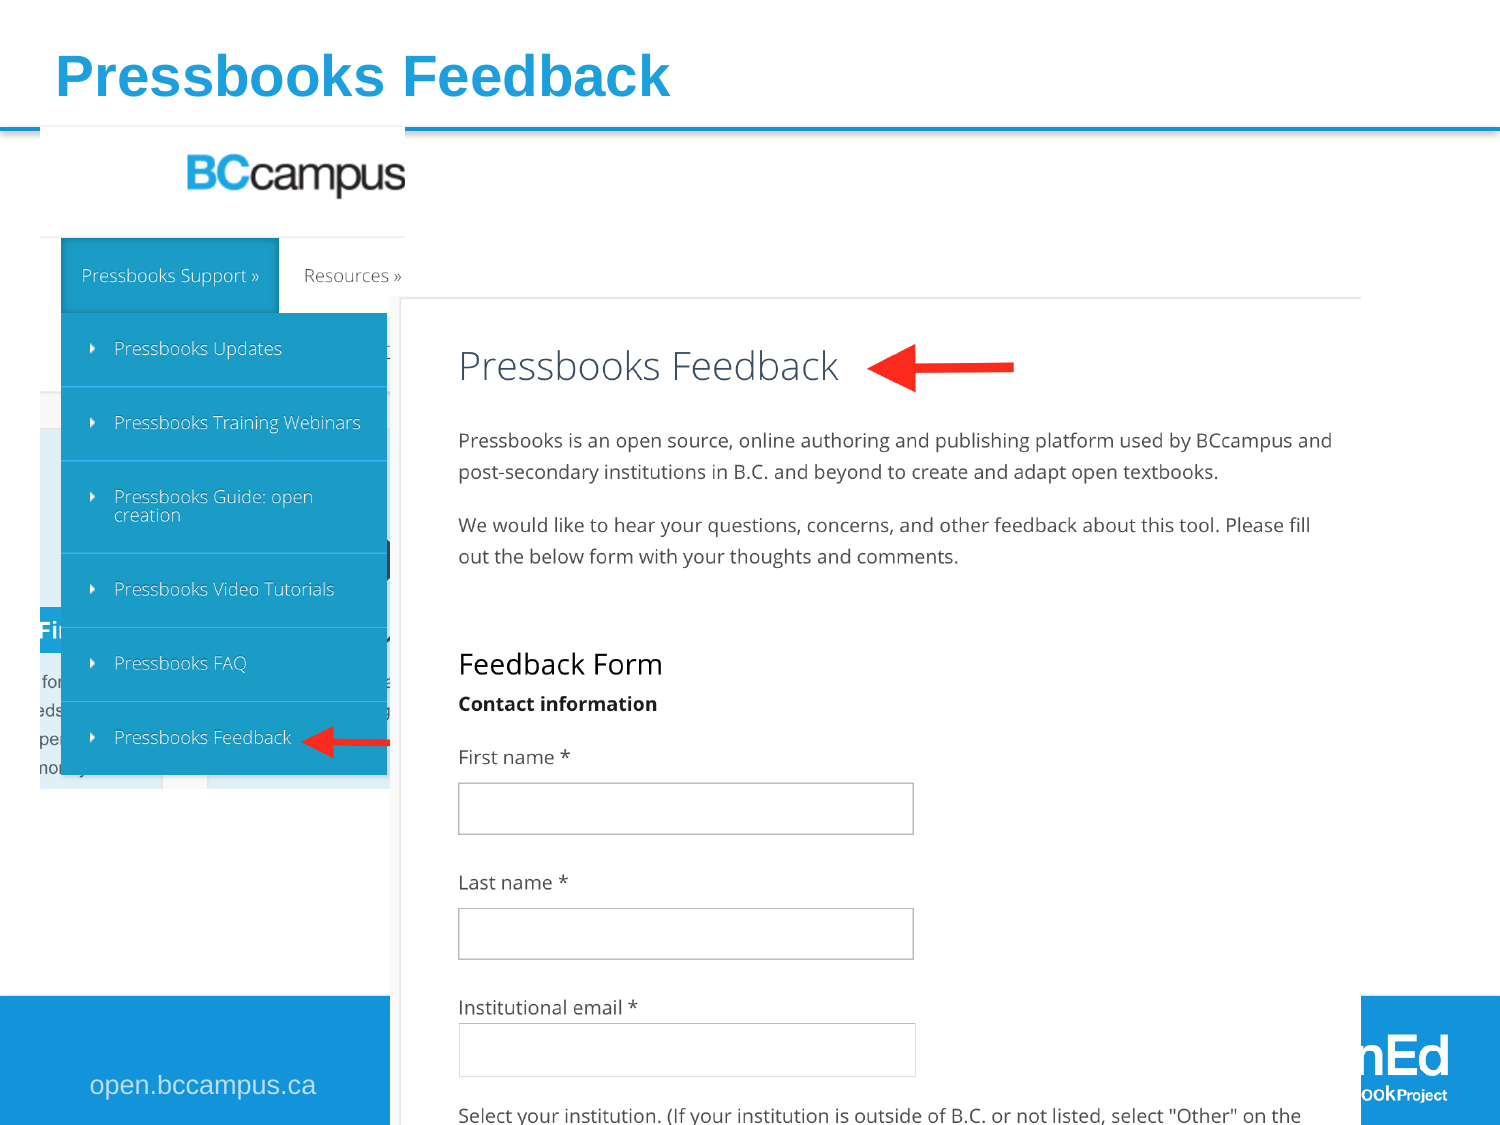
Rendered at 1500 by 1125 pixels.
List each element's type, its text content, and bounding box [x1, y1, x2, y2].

text_box Pressbooks Feedback [40, 35, 1361, 128]
picture [40, 127, 1361, 1125]
